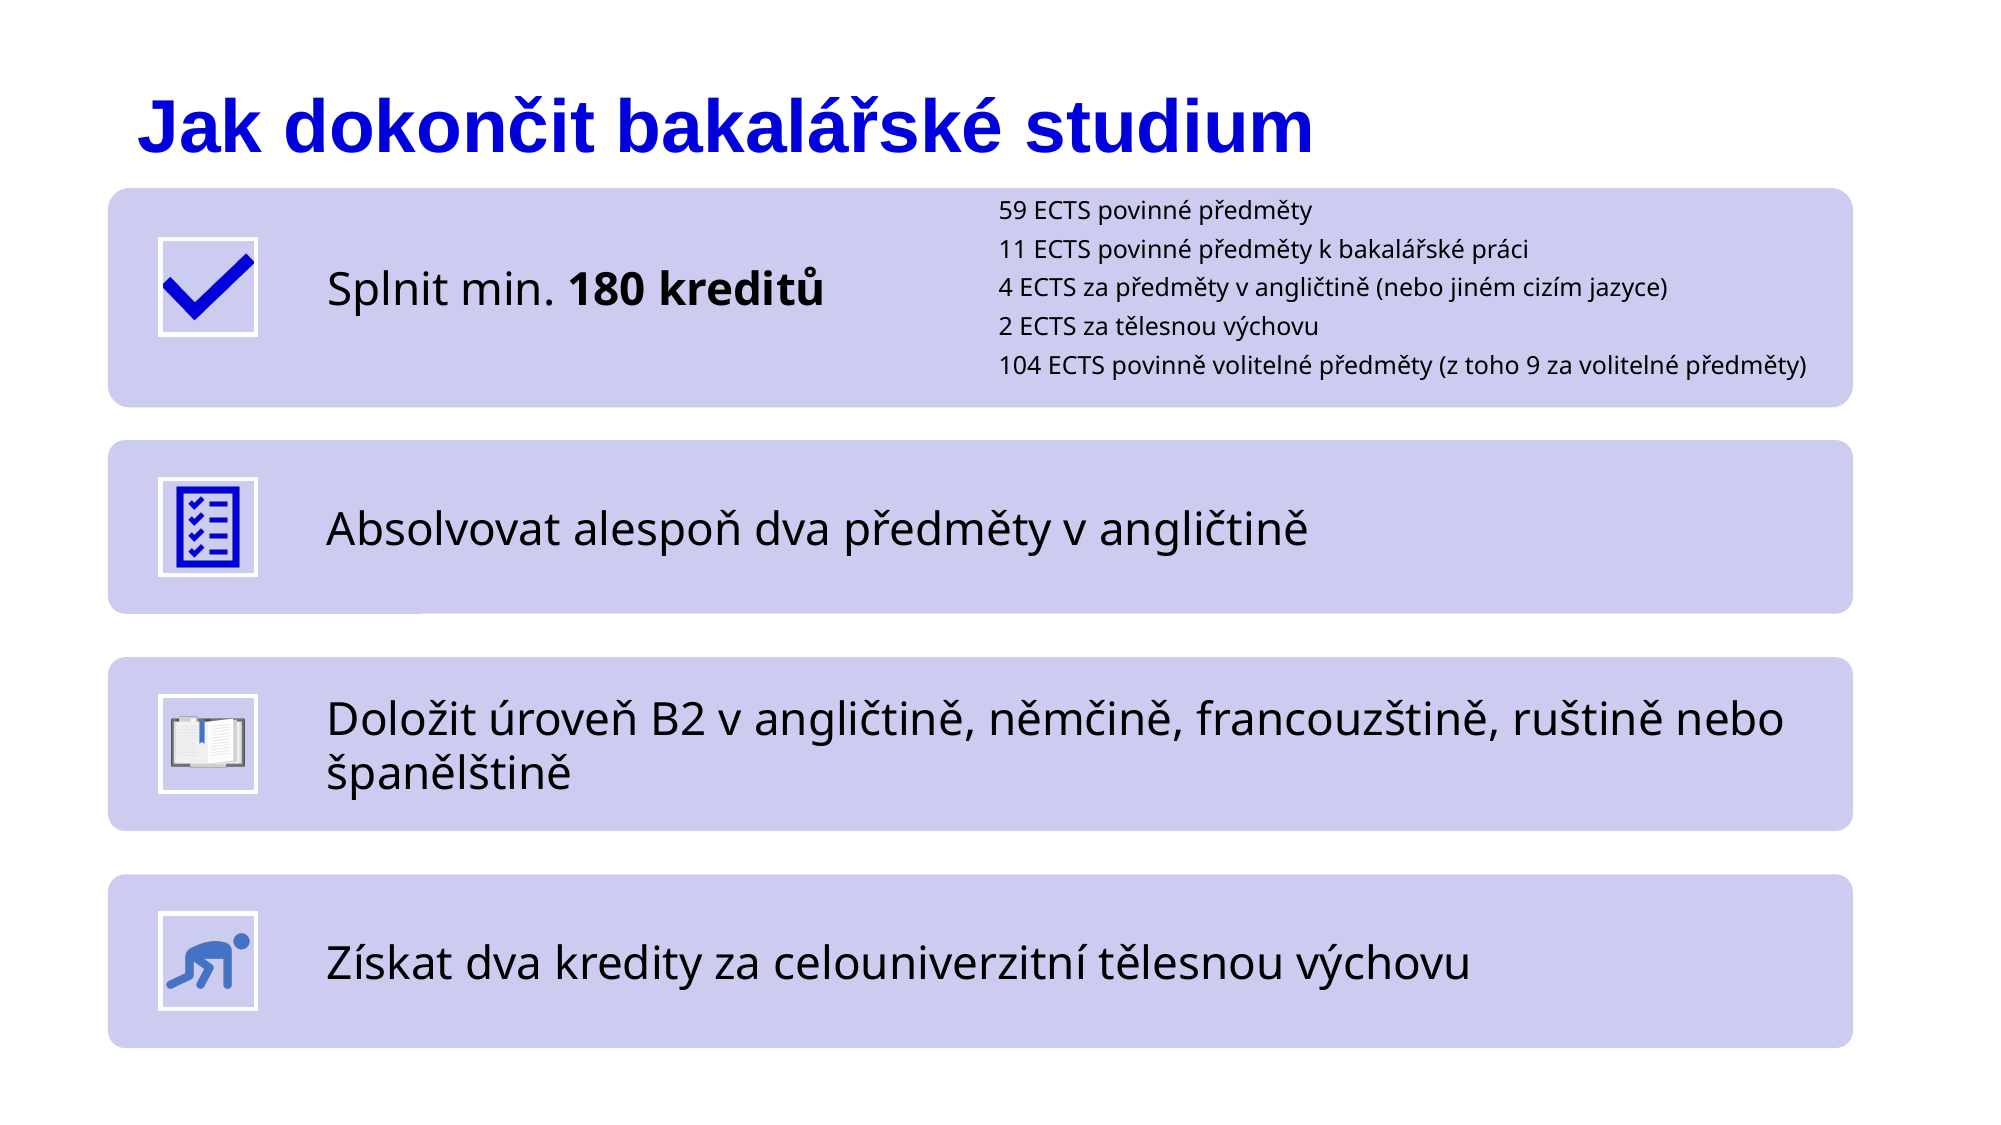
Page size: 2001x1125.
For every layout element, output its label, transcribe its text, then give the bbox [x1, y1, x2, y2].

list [164, 175, 1910, 1051]
title Jak dokončit bakalářské studium [137, 49, 1863, 187]
